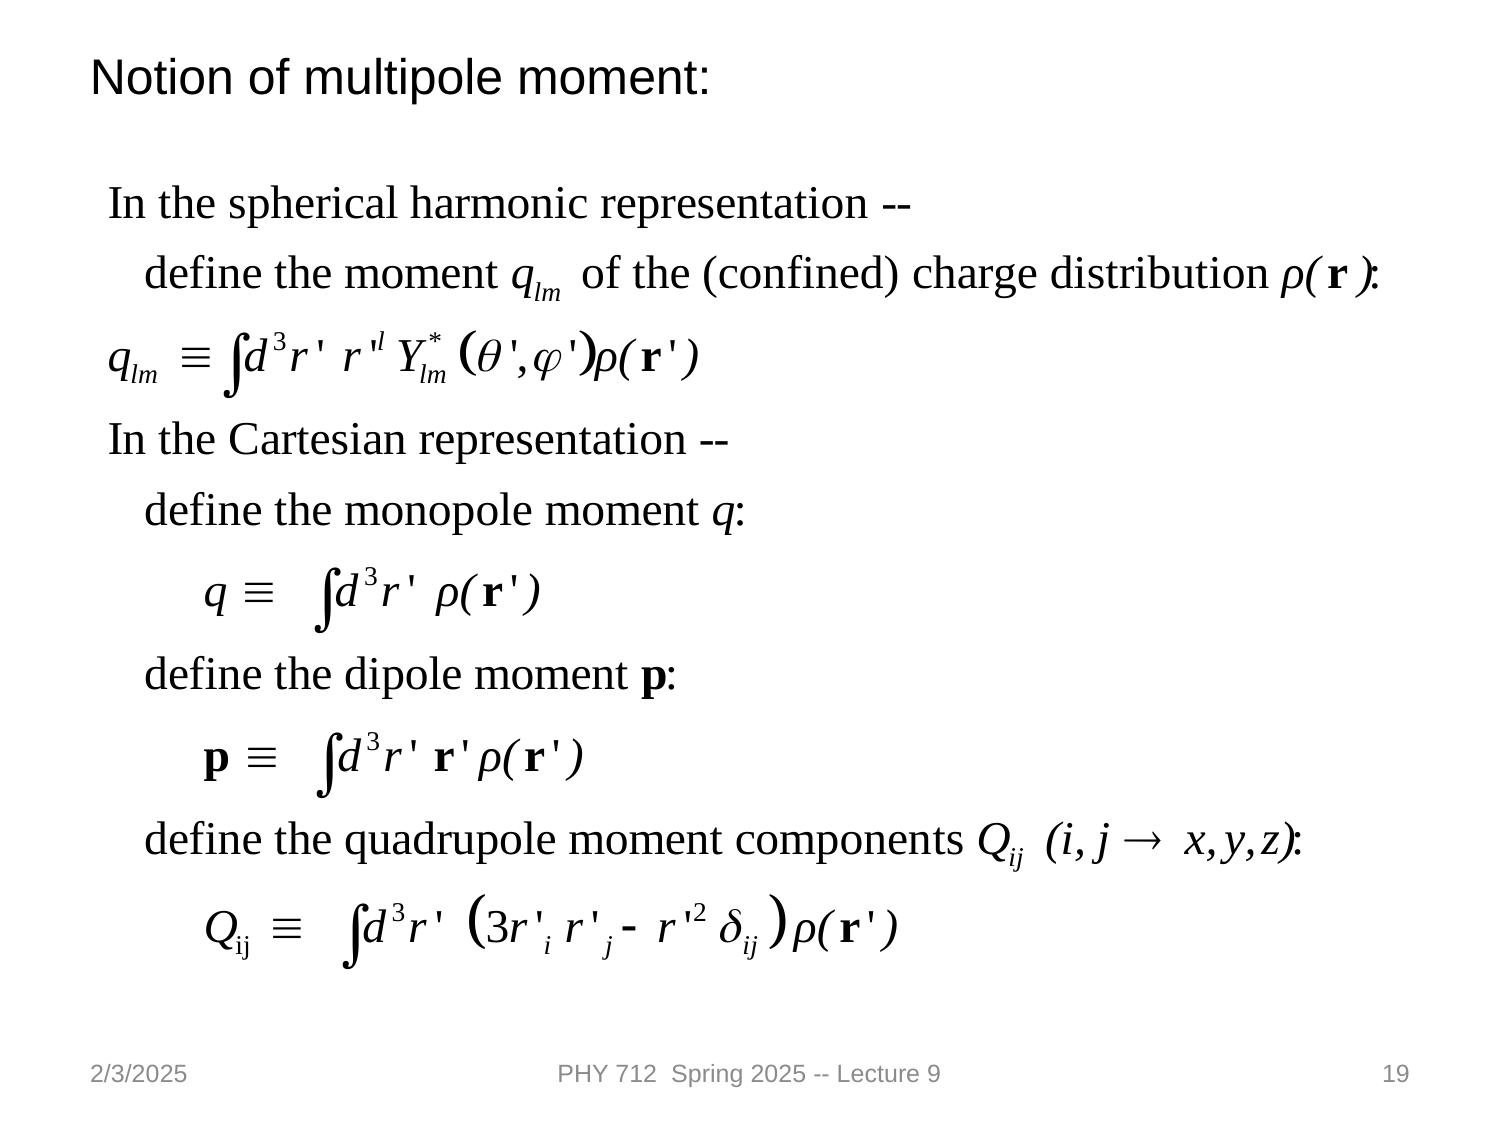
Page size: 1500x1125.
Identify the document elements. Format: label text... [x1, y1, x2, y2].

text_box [100, 176, 1438, 976]
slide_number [75, 1042, 425, 1103]
text_box Notion of multipole moment: [75, 37, 1388, 113]
footer PHY 712 Spring 2025 -- Lecture 9 [512, 1042, 988, 1103]
slide_number 19 [1074, 1042, 1425, 1103]
